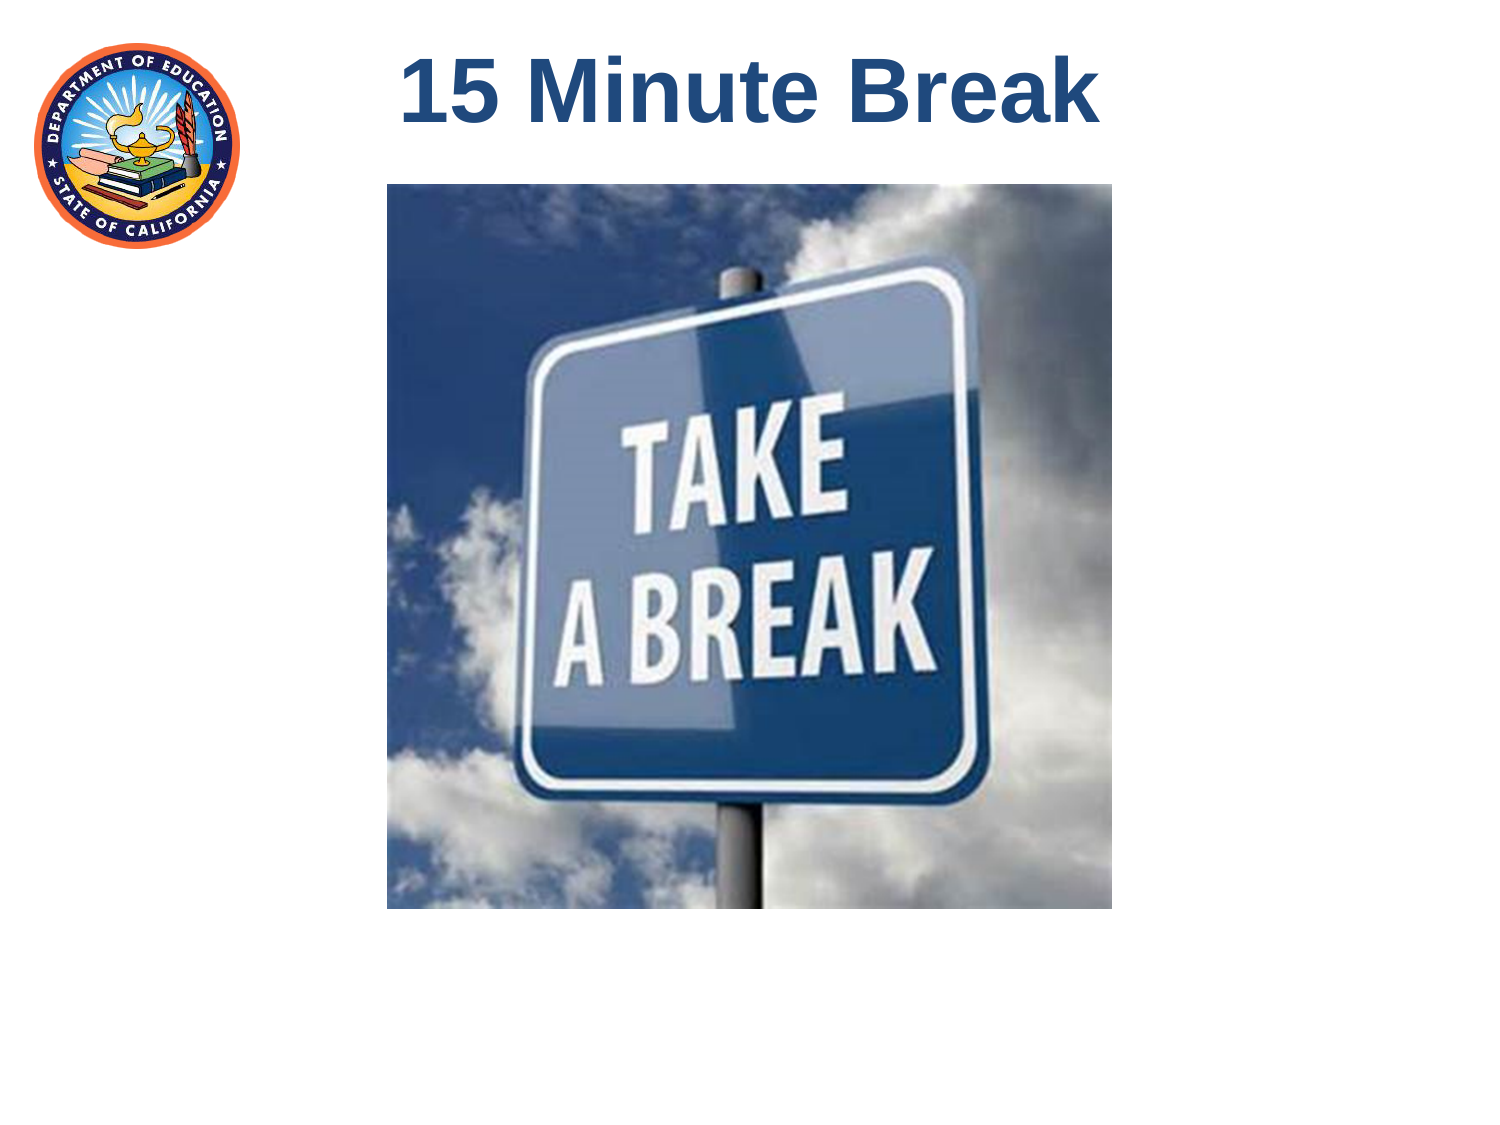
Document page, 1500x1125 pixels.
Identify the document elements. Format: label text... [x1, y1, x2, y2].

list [387, 183, 1113, 909]
picture [16, 25, 257, 266]
title 15 Minute Break [303, 49, 1197, 190]
